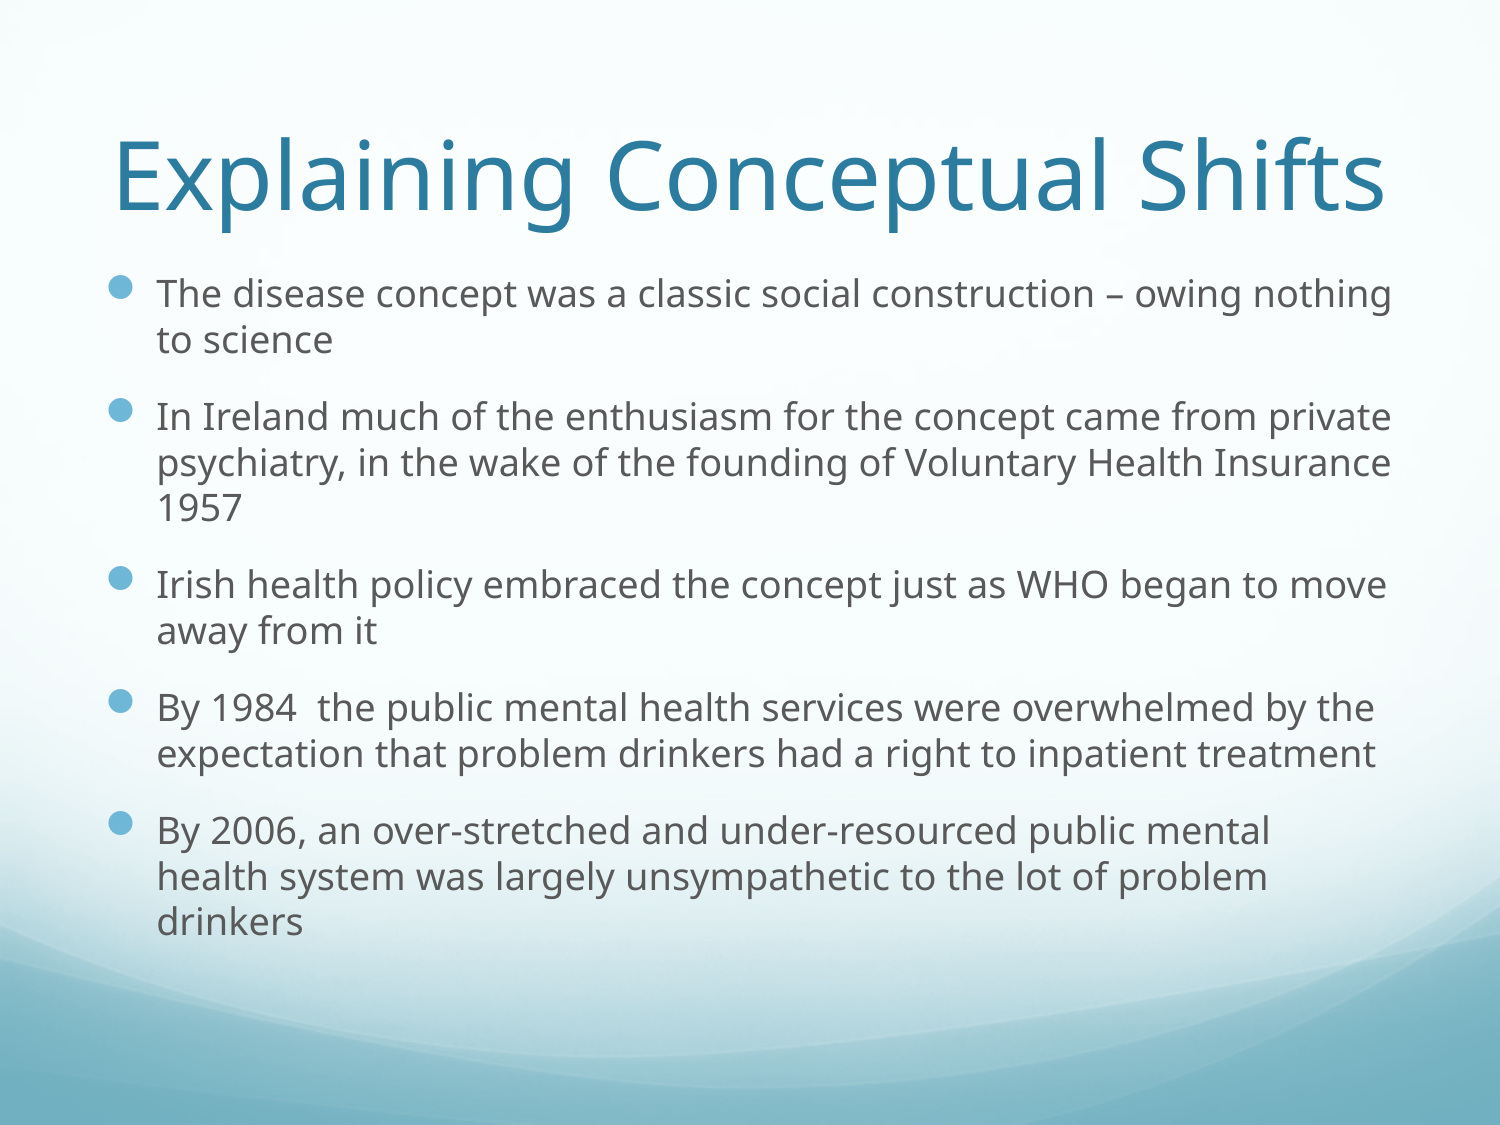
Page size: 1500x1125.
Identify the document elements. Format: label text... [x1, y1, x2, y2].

title Explaining Conceptual Shifts [90, 17, 1410, 237]
list The disease concept was a classic social construction – owing nothing to science In Ireland much of the enthusiasm for the concept came from private psychiatry, in the wake of the founding of Voluntary Health Insurance 1957 Irish health policy embraced the concept just as WHO began to move away from it By 1984 the public mental health services were overwhelmed by the expectation that problem drinkers had a right to inpatient treatment By 2006, an over-stretched and under-resourced public mental health system was largely unsympathetic to the lot of problem drinkers [90, 262, 1410, 975]
